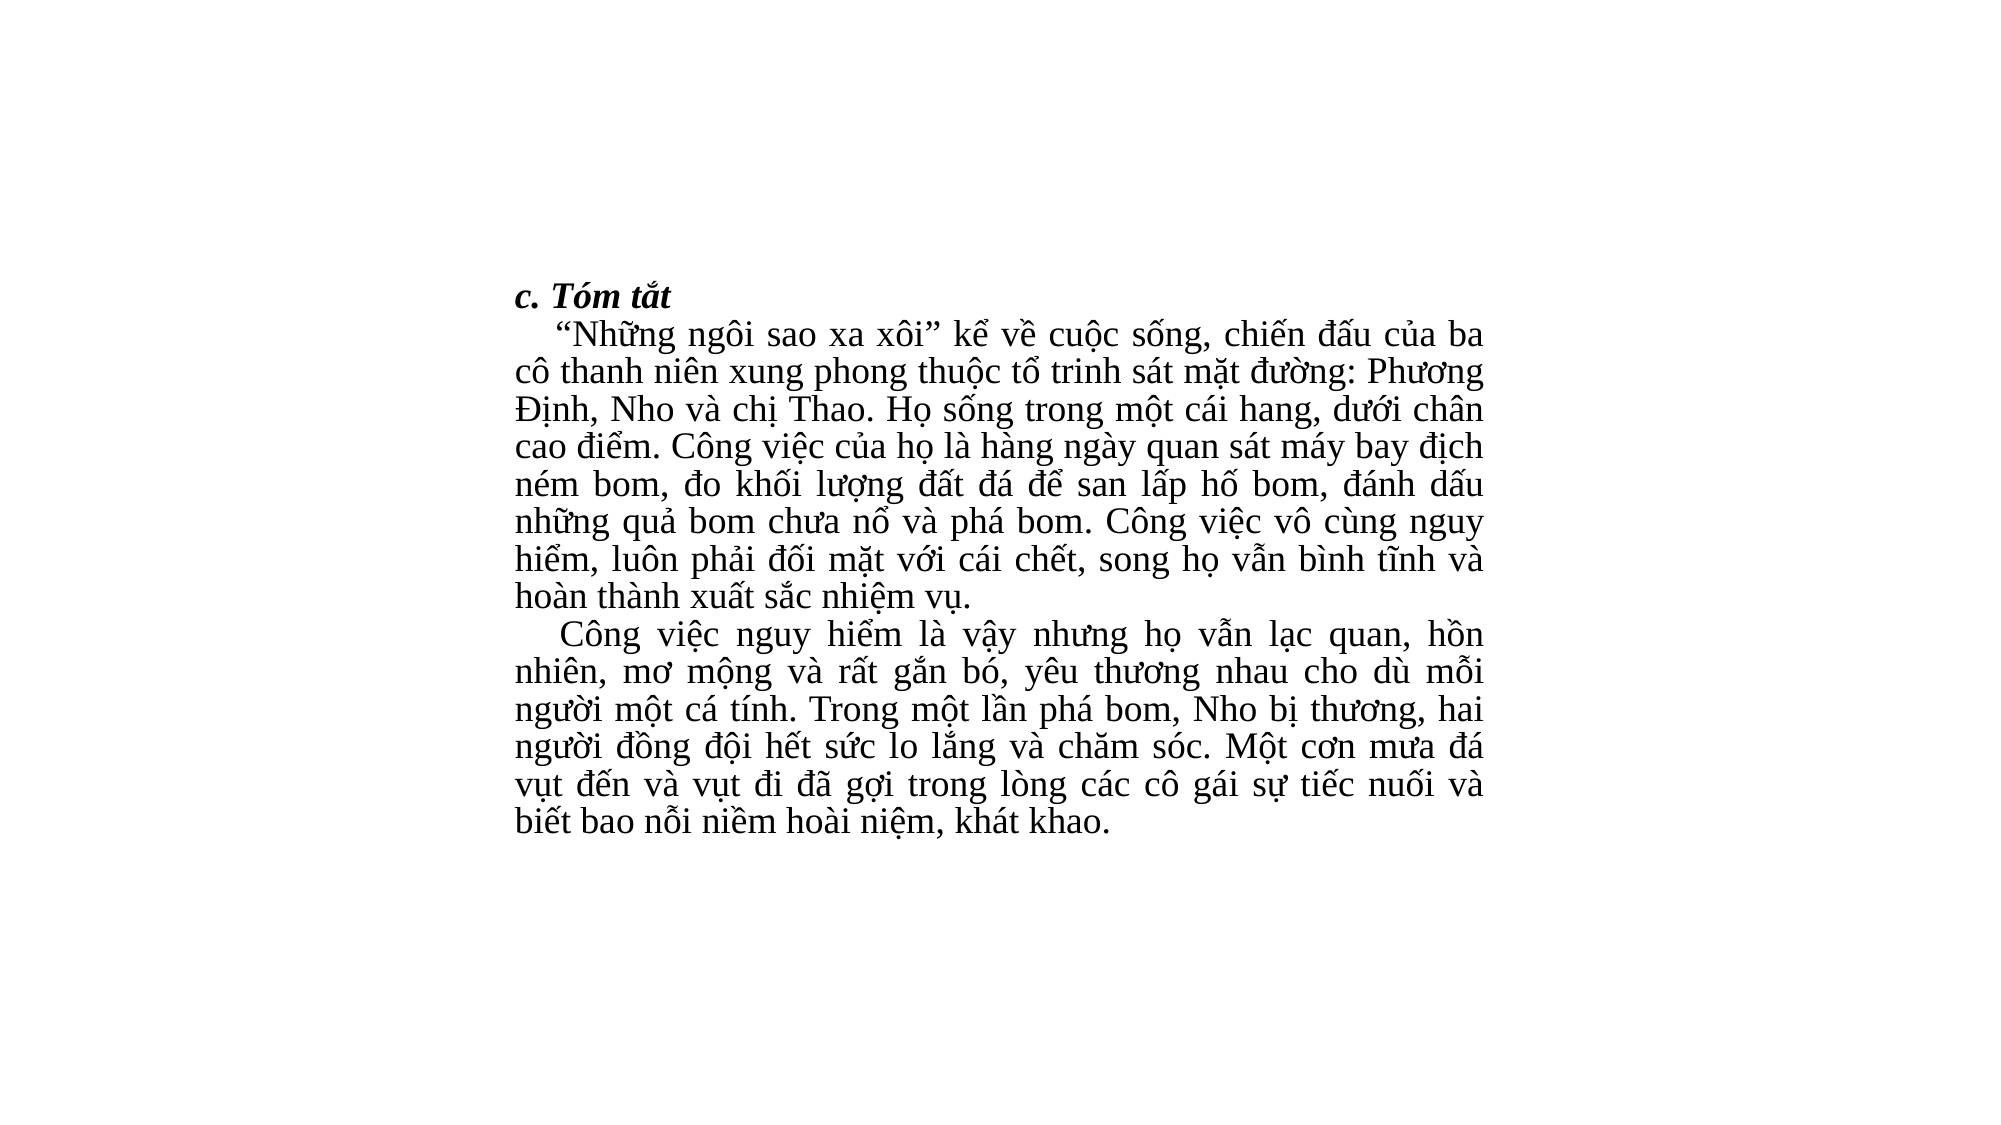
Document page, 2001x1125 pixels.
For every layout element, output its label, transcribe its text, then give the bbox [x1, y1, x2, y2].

text_box c. Tóm tắt “Những ngôi sao xa xôi” kể về cuộc sống, chiến đấu của ba cô thanh niên xung phong thuộc tổ trinh sát mặt đường: Phương Định, Nho và chị Thao. Họ sống trong một cái hang, dưới chân cao điểm. Công việc của họ là hàng ngày quan sát máy bay địch ném bom, đo khối lượng đất đá để san lấp hố bom, đánh dấu những quả bom chưa nổ và phá bom. Công việc vô cùng nguy hiểm, luôn phải đối mặt với cái chết, song họ vẫn bình tĩnh và hoàn thành xuất sắc nhiệm vụ. Công việc nguy hiểm là vậy nhưng họ vẫn lạc quan, hồn nhiên, mơ mộng và rất gắn bó, yêu thương nhau cho dù mỗi người một cá tính. Trong một lần phá bom, Nho bị thương, hai người đồng đội hết sức lo lắng và chăm sóc. Một cơn mưa đá vụt đến và vụt đi đã gợi trong lòng các cô gái sự tiếc nuối và biết bao nỗi niềm hoài niệm, khát khao. [500, 271, 1500, 849]
